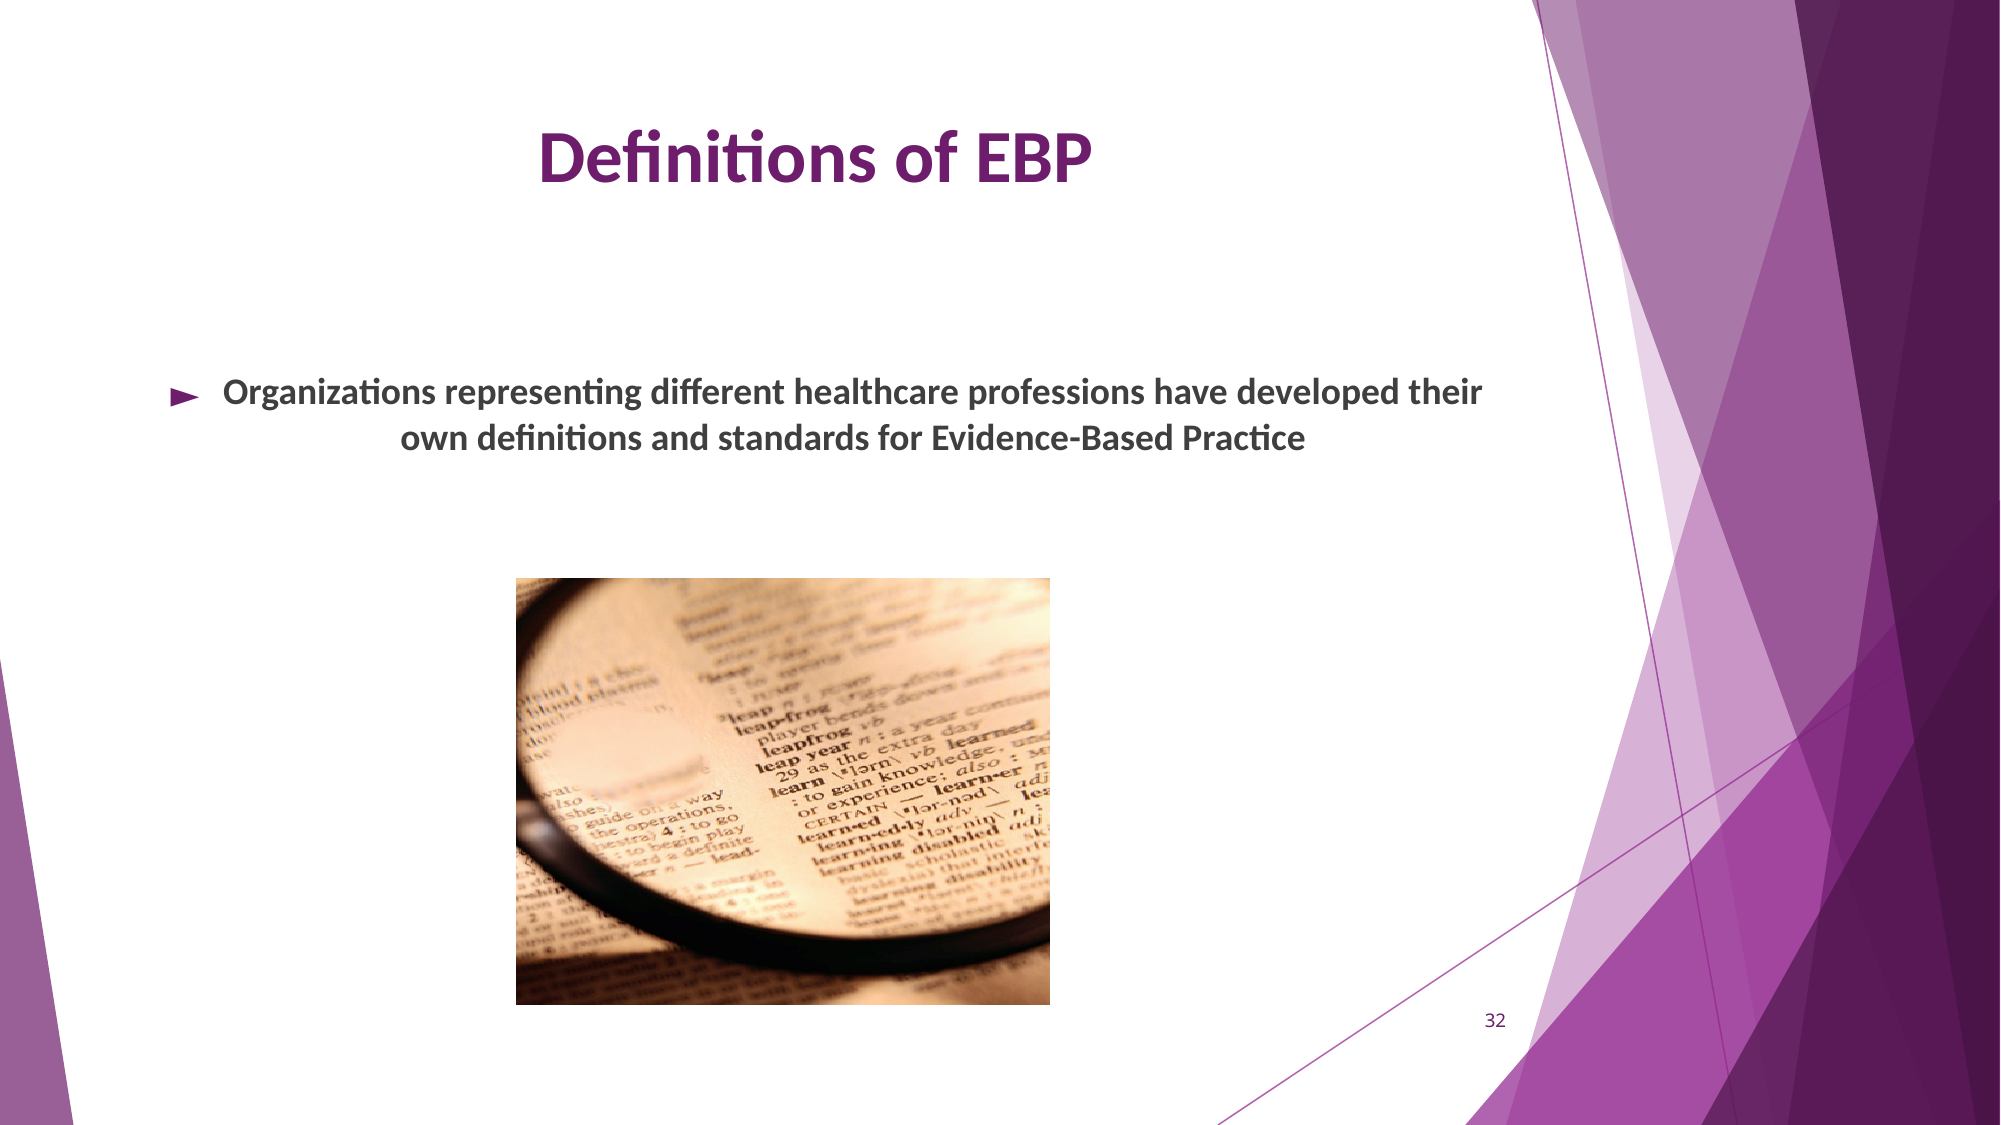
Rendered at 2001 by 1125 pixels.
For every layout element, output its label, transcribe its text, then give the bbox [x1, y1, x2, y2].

title Definitions of EBP [111, 99, 1522, 294]
picture [515, 578, 1051, 1005]
slide_number 32 [1409, 991, 1522, 1051]
list Organizations representing different healthcare professions have developed their own definitions and standards for Evidence-Based Practice [111, 294, 1522, 992]
